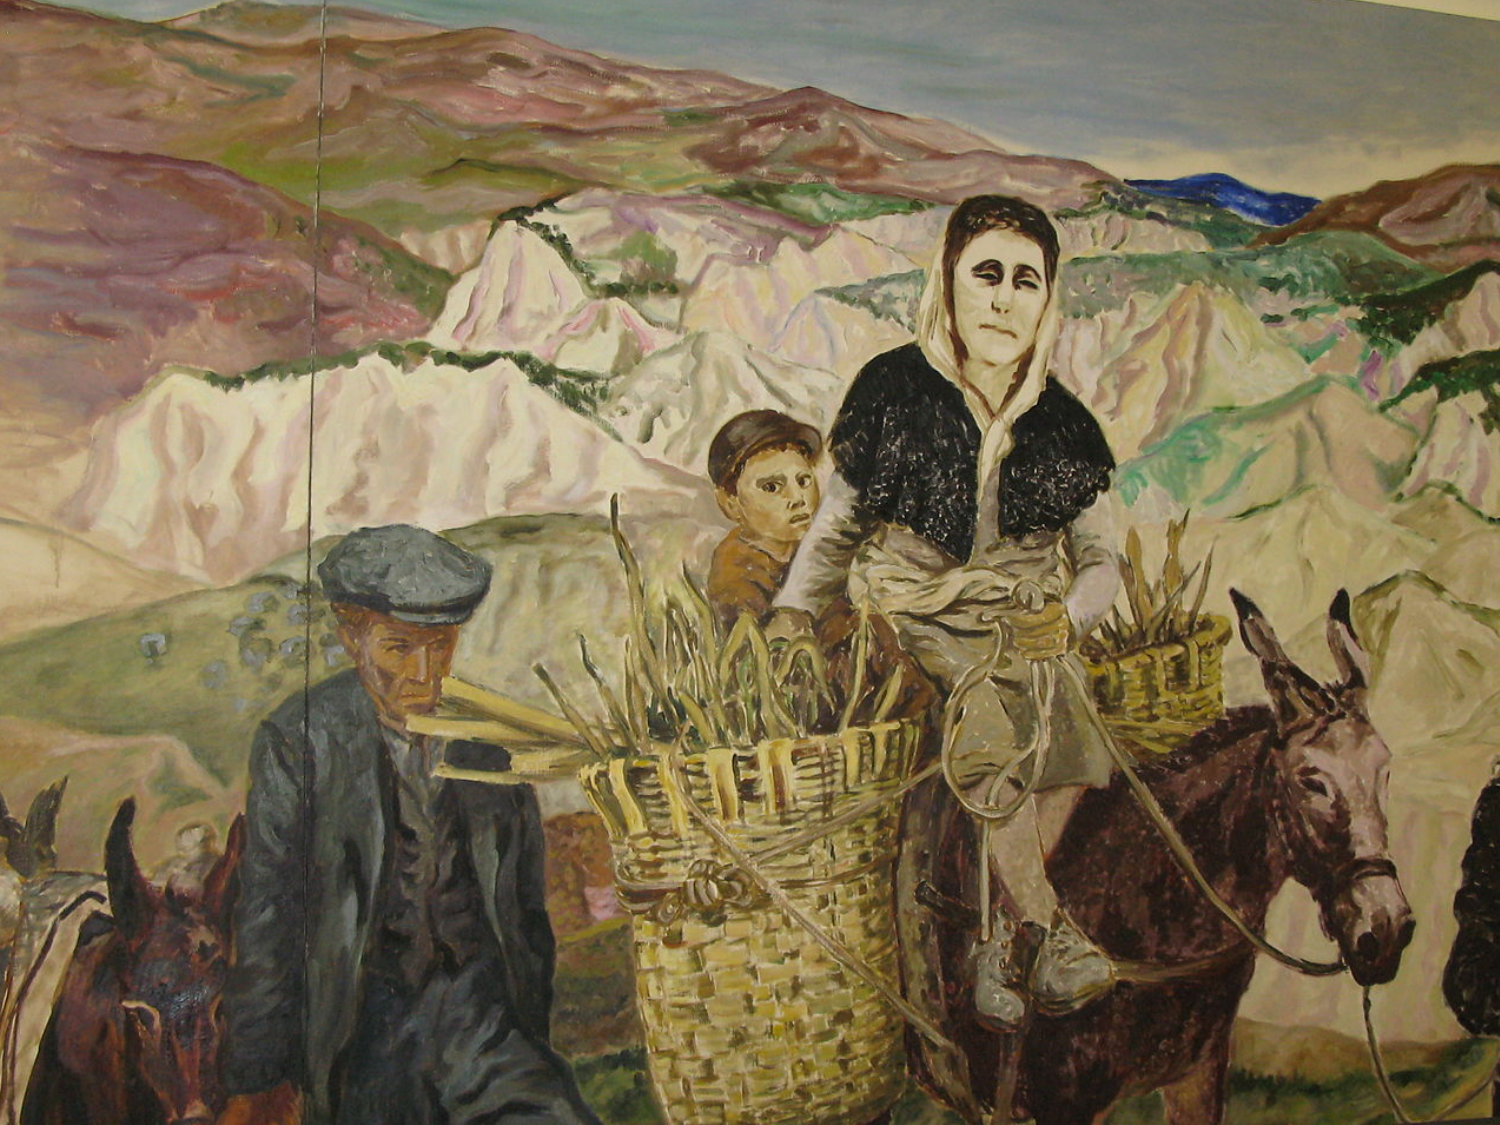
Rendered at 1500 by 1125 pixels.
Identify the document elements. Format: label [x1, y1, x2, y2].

list [0, 0, 1500, 1125]
